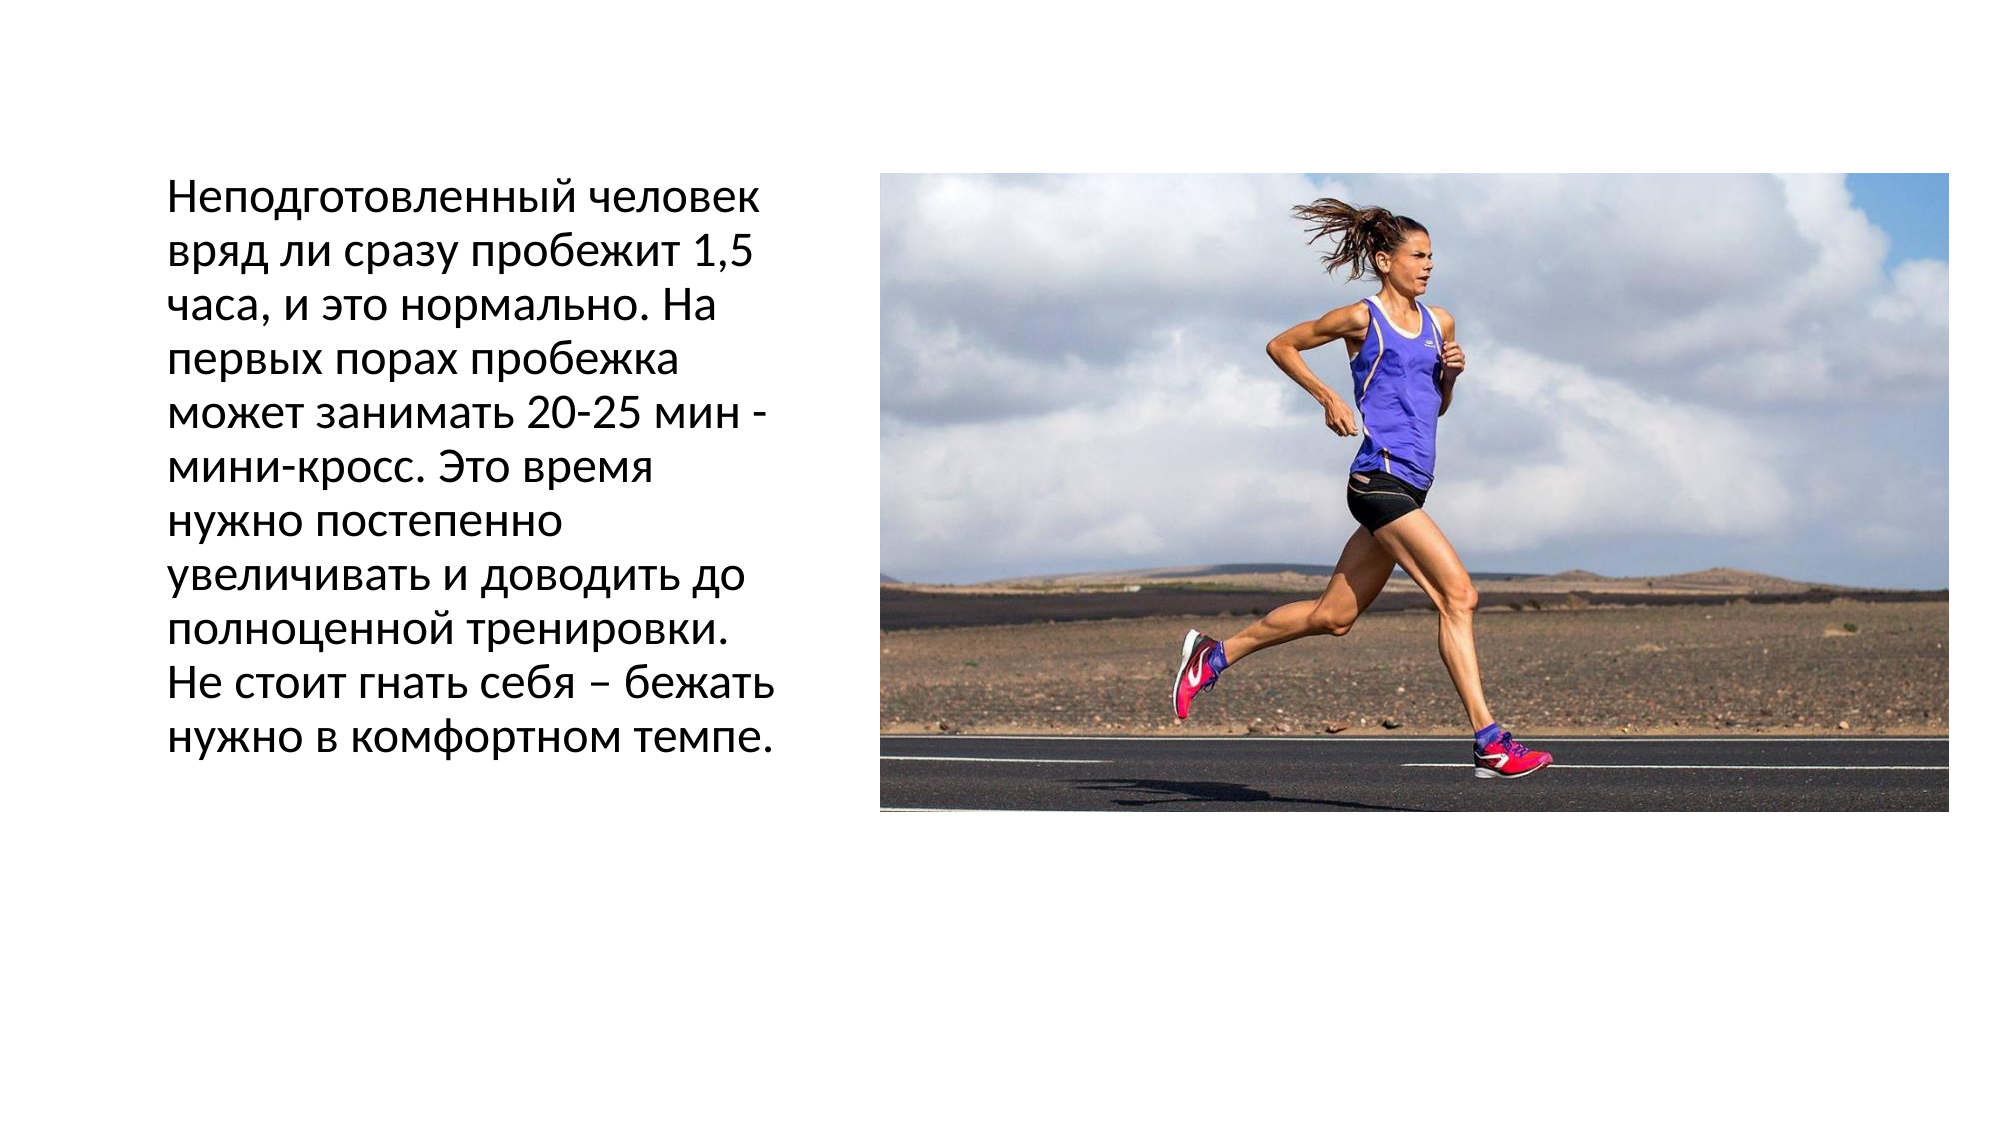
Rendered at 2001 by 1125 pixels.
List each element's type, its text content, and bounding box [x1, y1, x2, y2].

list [880, 173, 1949, 813]
list Неподготовленный человек вряд ли сразу пробежит 1,5 часа, и это нормально. На первых порах пробежка может занимать 20-25 мин - мини-кросс. Это время нужно постепенно увеличивать и доводить до полноценной тренировки. Не стоит гнать себя – бежать нужно в комфортном темпе. [151, 161, 797, 963]
